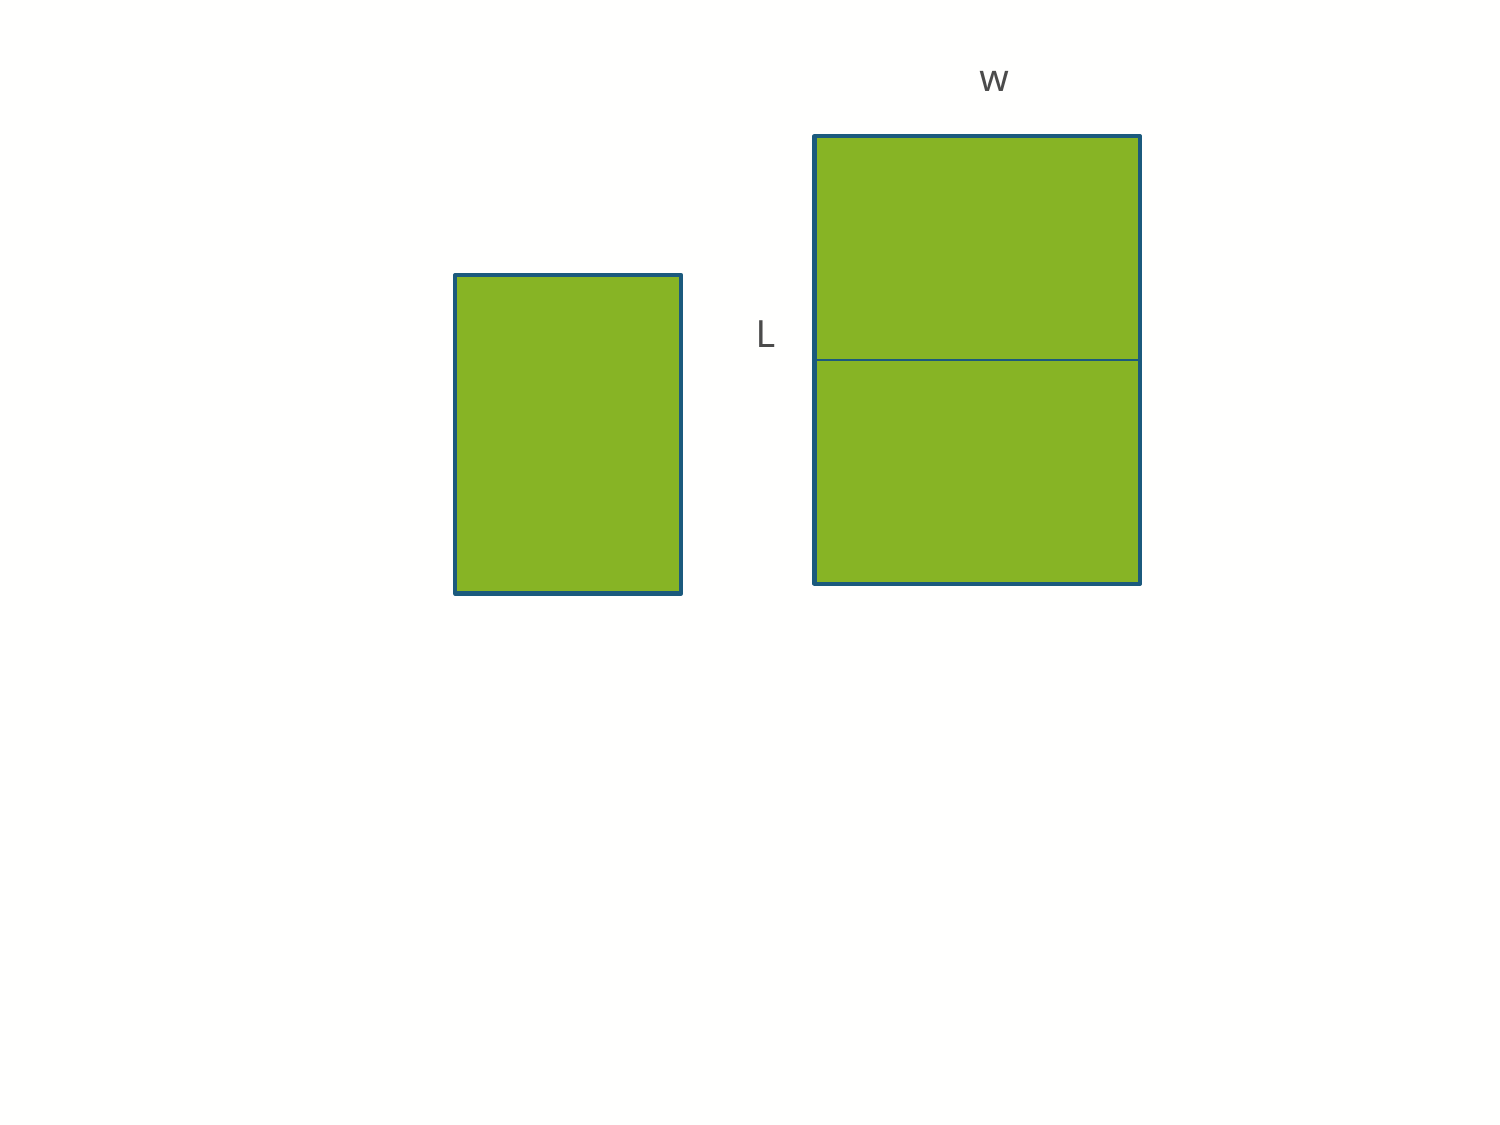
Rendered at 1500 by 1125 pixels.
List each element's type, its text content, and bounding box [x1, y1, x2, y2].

text_box L [740, 302, 799, 363]
text_box w [964, 46, 1023, 106]
text_box [812, 134, 1142, 586]
text_box [453, 273, 683, 596]
